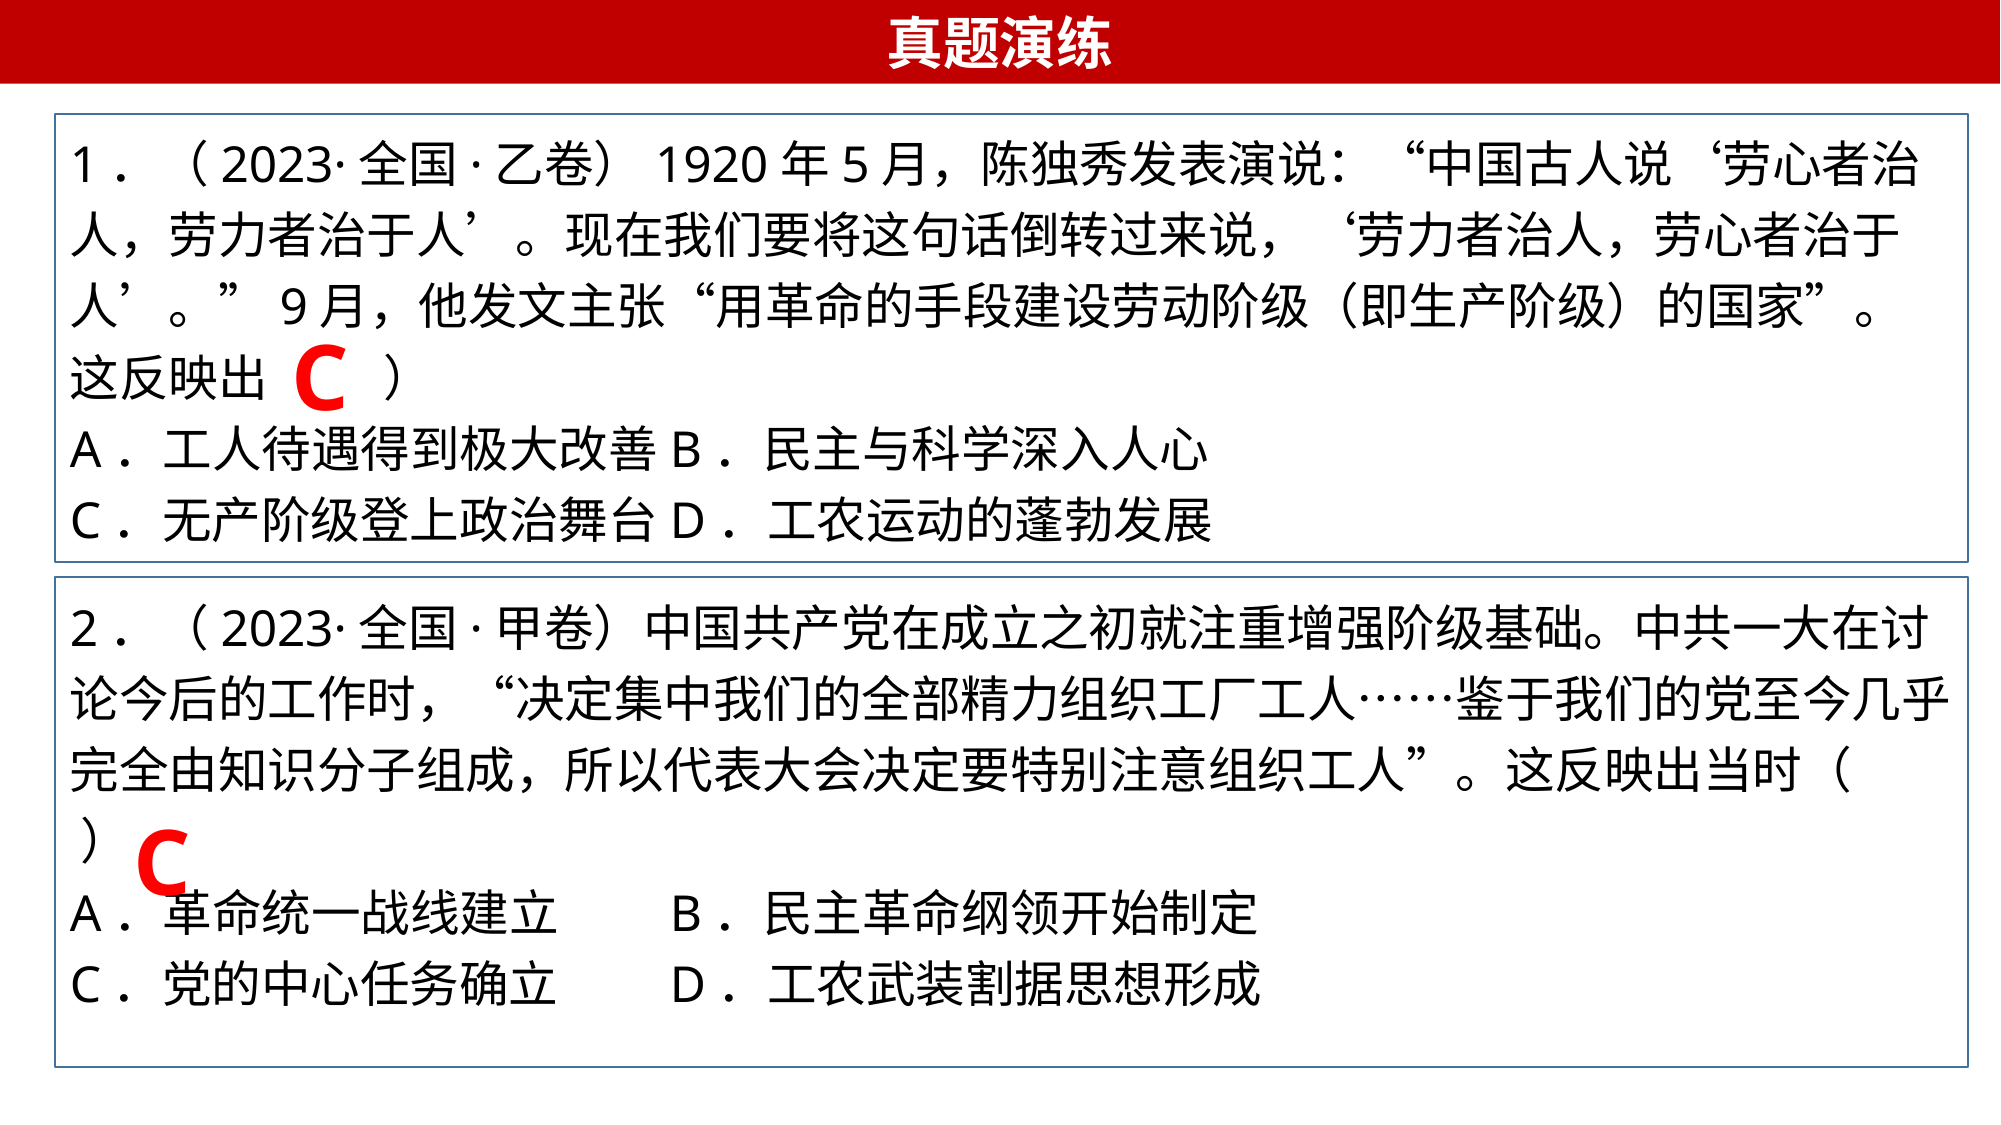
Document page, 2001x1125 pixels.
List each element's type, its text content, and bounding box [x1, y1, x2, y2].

text_box C [118, 797, 220, 900]
text_box 2．（2023·全国·甲卷）中国共产党在成立之初就注重增强阶级基础。中共一大在讨论今后的工作时，“决定集中我们的全部精力组织工厂工人……鉴于我们的党至今几乎完全由知识分子组成，所以代表大会决定要特别注意组织工人”。这反映出当时（ ） A．革命统一战线建立 B．民主革命纲领开始制定 C．党的中心任务确立 D．工农武装割据思想形成 [54, 577, 1968, 1067]
text_box 真题演练 [0, 0, 2000, 83]
text_box 1．（2023·全国·乙卷）1920年5月，陈独秀发表演说：“中国古人说‘劳心者治人，劳力者治于人’。现在我们要将这句话倒转过来说，‘劳力者治人，劳心者治于人’。”9月，他发文主张“用革命的手段建设劳动阶级（即生产阶级）的国家”。这反映出（ ） A．工人待遇得到极大改善 B．民主与科学深入人心 C．无产阶级登上政治舞台 D．工农运动的蓬勃发展 [54, 113, 1968, 563]
text_box [1613, 1019, 1987, 1116]
text_box C [276, 312, 377, 414]
